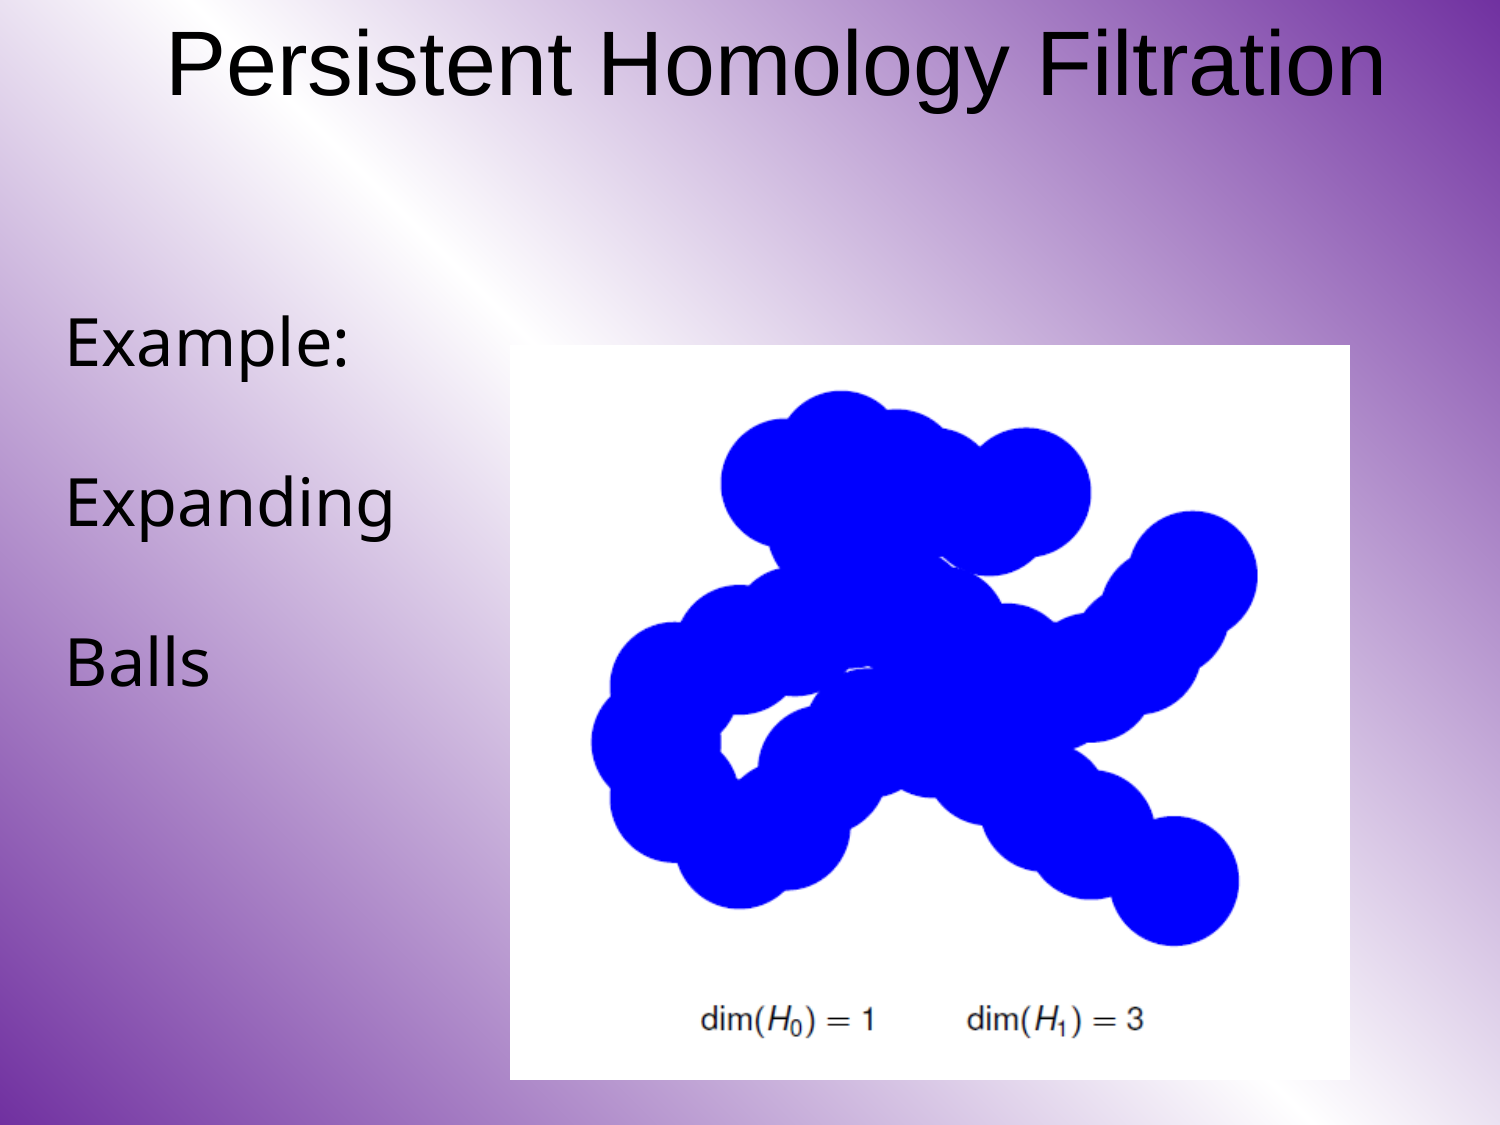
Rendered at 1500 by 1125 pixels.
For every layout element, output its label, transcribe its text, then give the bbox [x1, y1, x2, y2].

text_box Example: Expanding Balls [50, 212, 1450, 1027]
title Persistent Homology Filtration [150, 0, 1425, 131]
picture [509, 344, 1350, 1080]
